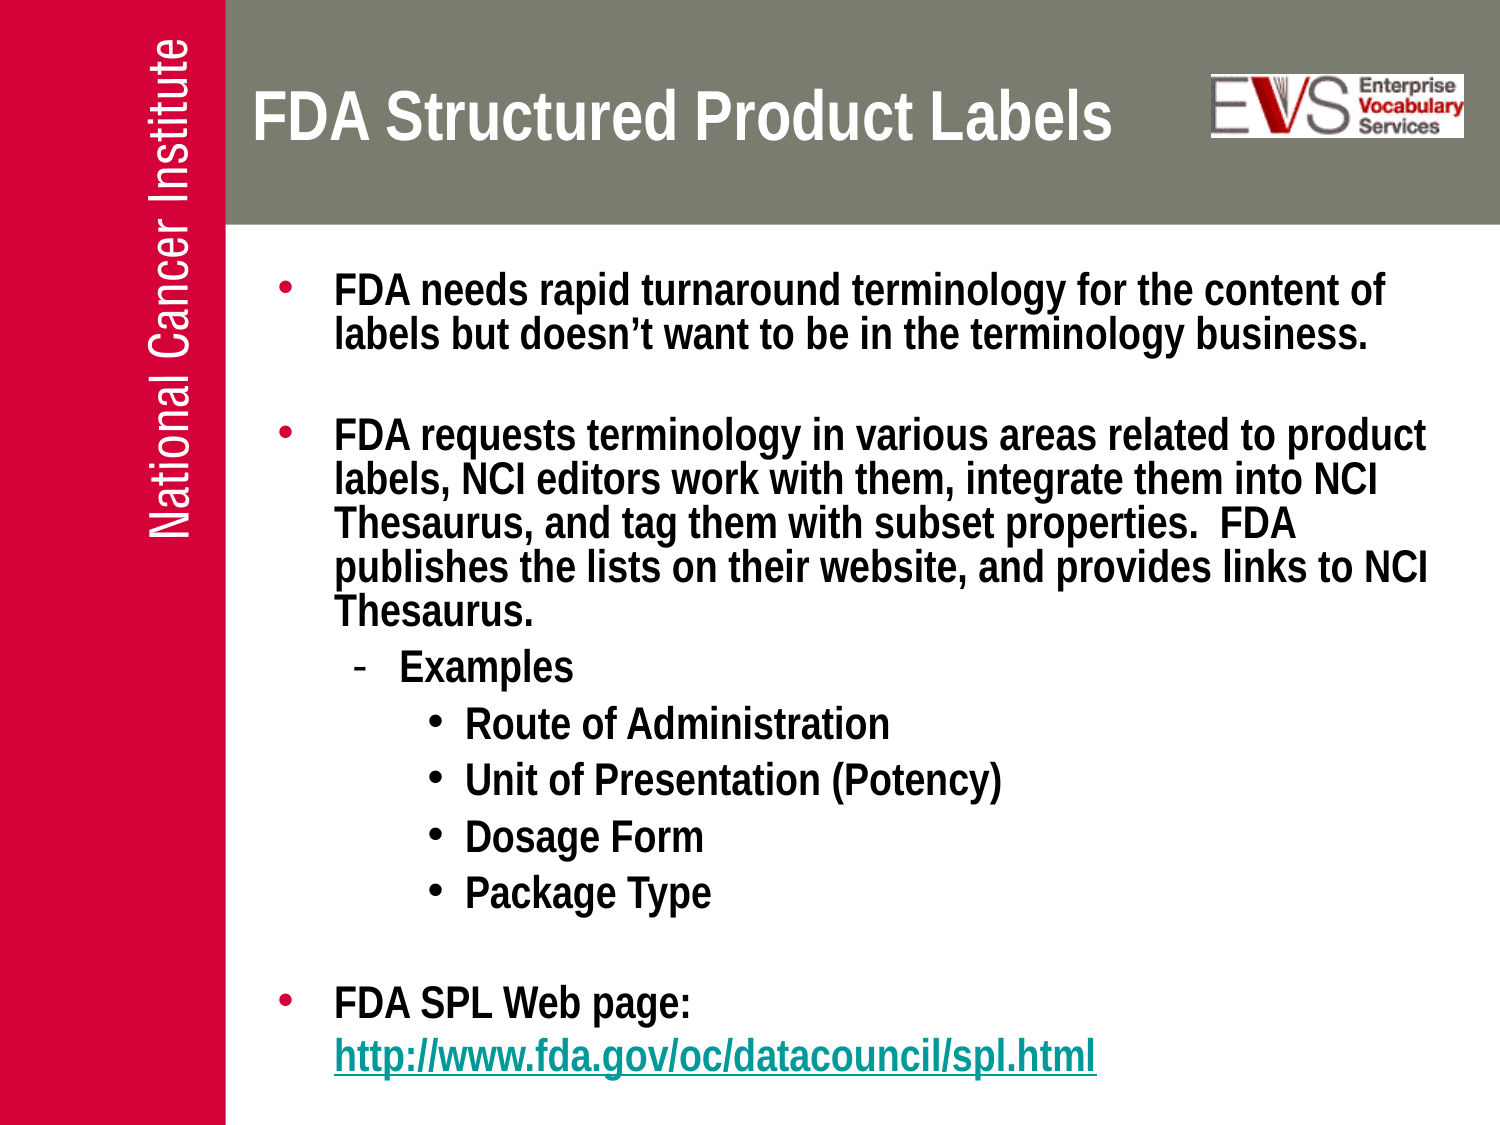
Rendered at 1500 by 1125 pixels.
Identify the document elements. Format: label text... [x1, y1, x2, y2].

list FDA needs rapid turnaround terminology for the content of labels but doesn’t want to be in the terminology business. FDA requests terminology in various areas related to product labels, NCI editors work with them, integrate them into NCI Thesaurus, and tag them with subset properties. FDA publishes the lists on their website, and provides links to NCI Thesaurus. Examples Route of Administration Unit of Presentation (Potency) Dosage Form Package Type FDA SPL Web page: http://www.fda.gov/oc/datacouncil/spl.html [262, 262, 1463, 1074]
title FDA Structured Product Labels [237, 18, 1463, 207]
picture [0, 0, 1500, 1125]
